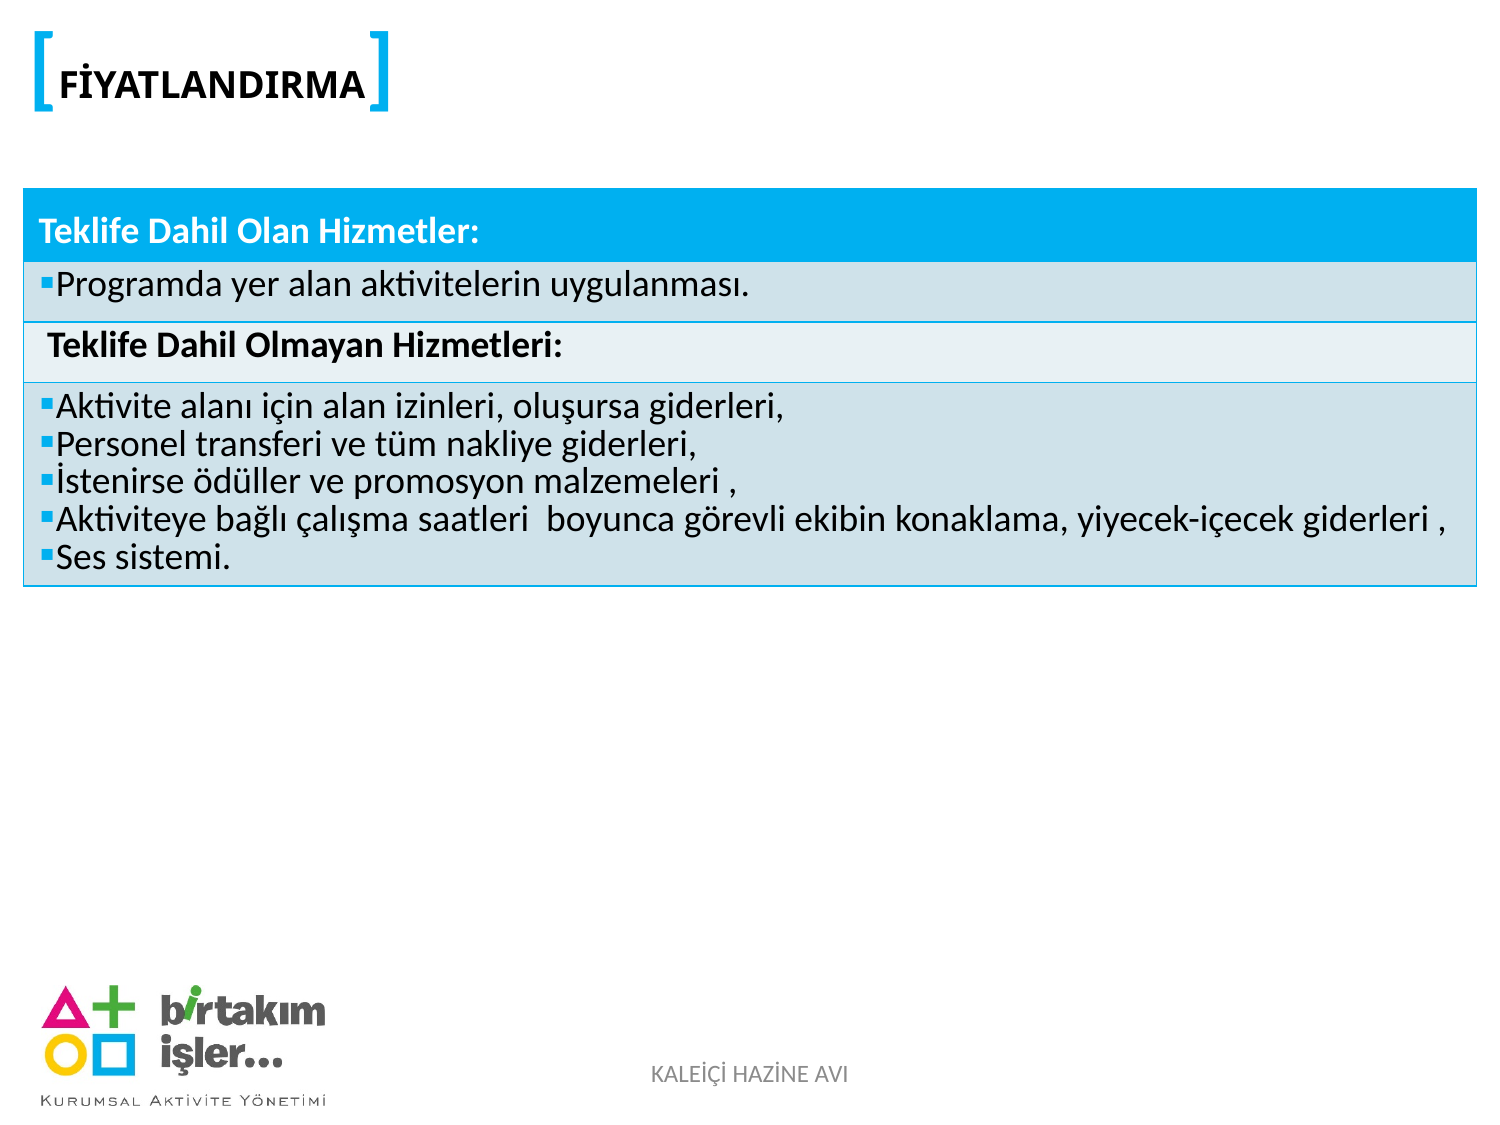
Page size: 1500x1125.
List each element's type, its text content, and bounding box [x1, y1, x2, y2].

picture [41, 985, 326, 1107]
footer KALEİÇİ HAZİNE AVI [512, 1042, 988, 1103]
table_cell Programda yer alan aktivitelerin uygulanması. [24, 262, 1476, 321]
table_cell Teklife Dahil Olmayan Hizmetleri: [24, 323, 1476, 382]
text_box [FİYATLANDIRMA] [13, 0, 411, 125]
table_header Teklife Dahil Olan Hizmetler: [24, 190, 1476, 260]
table_cell Aktivite alanı için alan izinleri, oluşursa giderleri, Personel transferi ve tüm nakliye giderleri, İstenirse ödüller ve promosyon malzemeleri , Aktiviteye bağlı çalışma saatleri boyunca görevli ekibin konaklama, yiyecek-içecek giderleri , Ses sistemi. [24, 383, 1476, 585]
